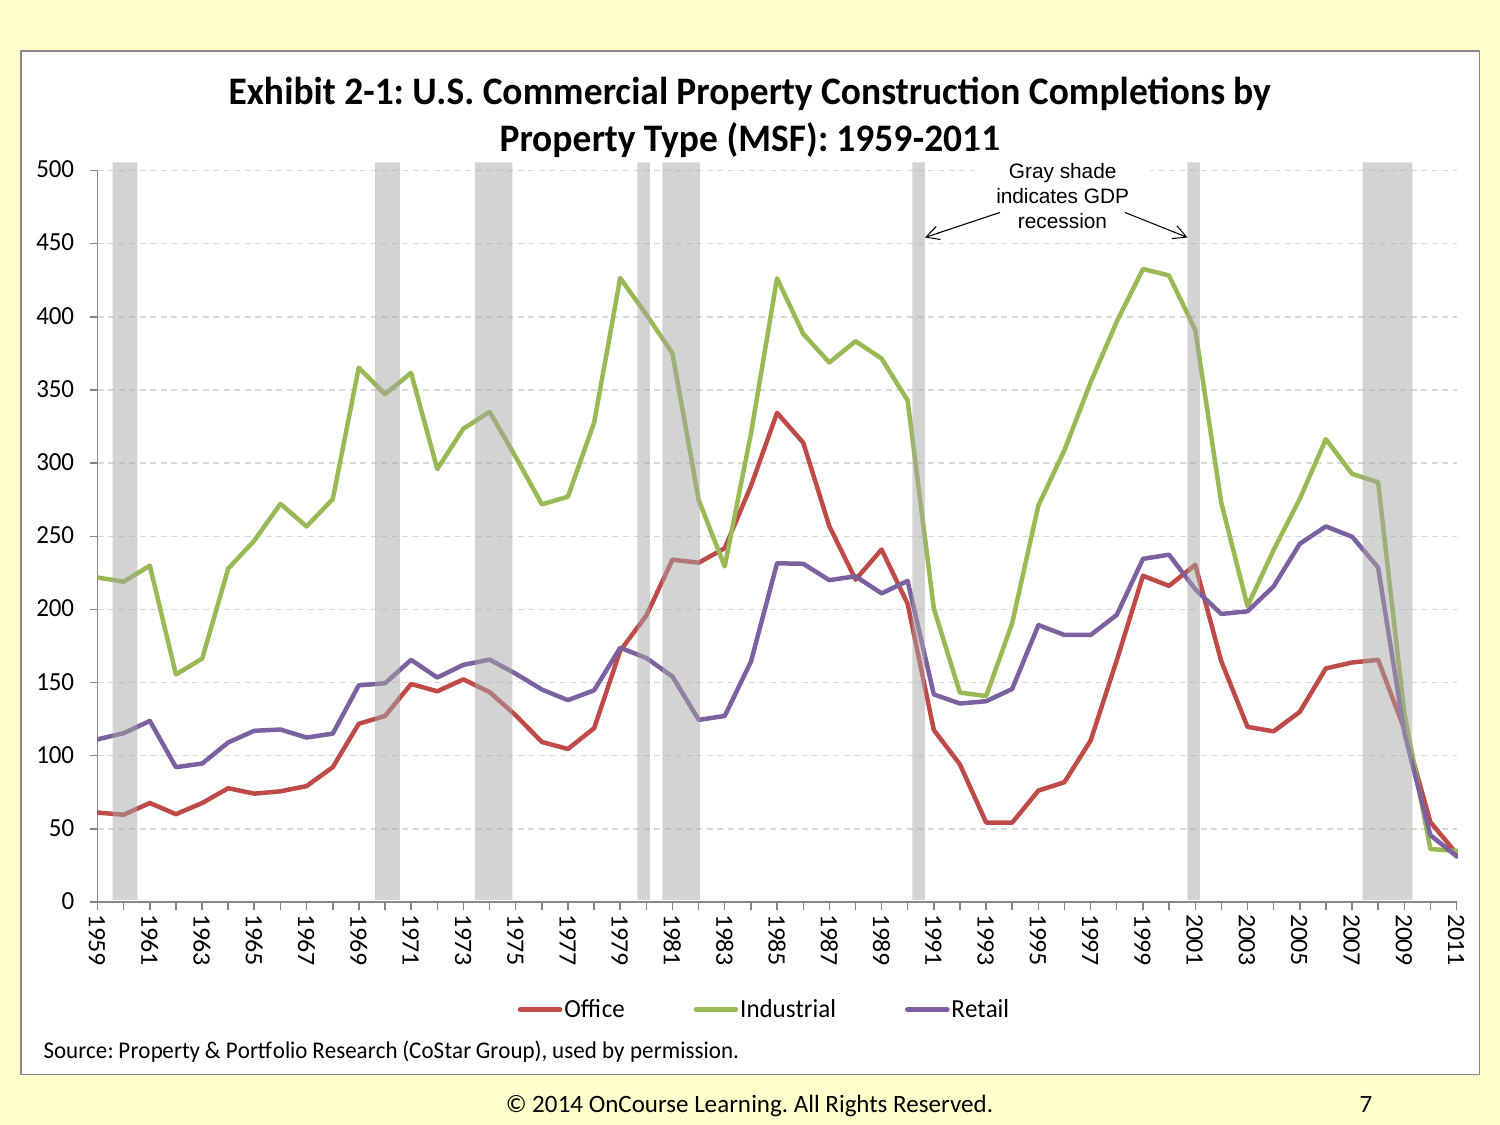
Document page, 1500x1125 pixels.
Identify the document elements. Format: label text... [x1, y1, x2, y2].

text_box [20, 49, 1480, 1076]
footer © 2014 OnCourse Learning. All Rights Reserved. [300, 1076, 1200, 1125]
slide_number 7 [1200, 1076, 1388, 1125]
